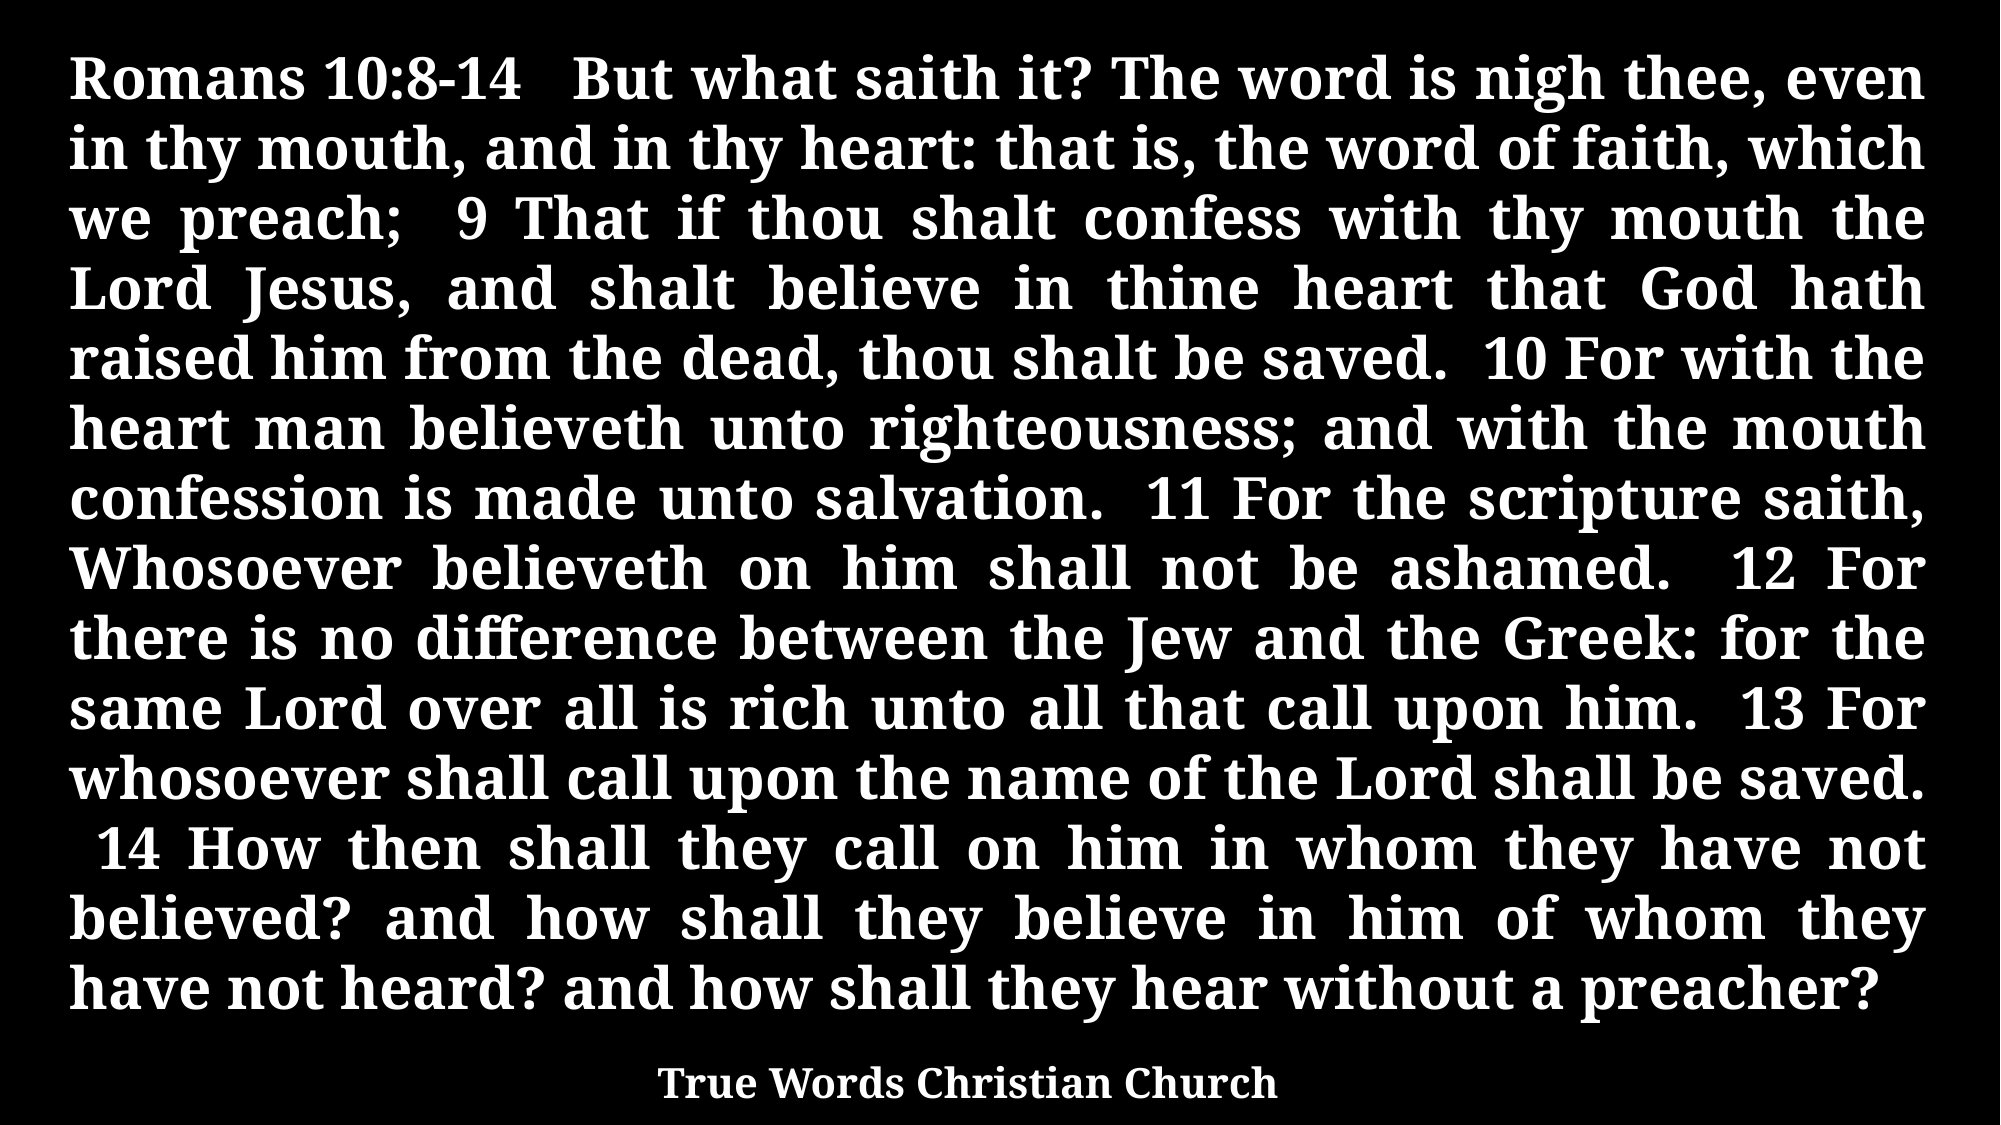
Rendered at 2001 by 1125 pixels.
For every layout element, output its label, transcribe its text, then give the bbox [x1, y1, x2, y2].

text_box Romans 10:8-14 But what saith it? The word is nigh thee, even in thy mouth, and in thy heart: that is, the word of faith, which we preach; 9 That if thou shalt confess with thy mouth the Lord Jesus, and shalt believe in thine heart that God hath raised him from the dead, thou shalt be saved. 10 For with the heart man believeth unto righteousness; and with the mouth confession is made unto salvation. 11 For the scripture saith, Whosoever believeth on him shall not be ashamed. 12 For there is no difference between the Jew and the Greek: for the same Lord over all is rich unto all that call upon him. 13 For whosoever shall call upon the name of the Lord shall be saved. 14 How then shall they call on him in whom they have not believed? and how shall they believe in him of whom they have not heard? and how shall they hear without a preacher? [55, 33, 1943, 1029]
text_box True Words Christian Church [642, 1049, 1294, 1114]
